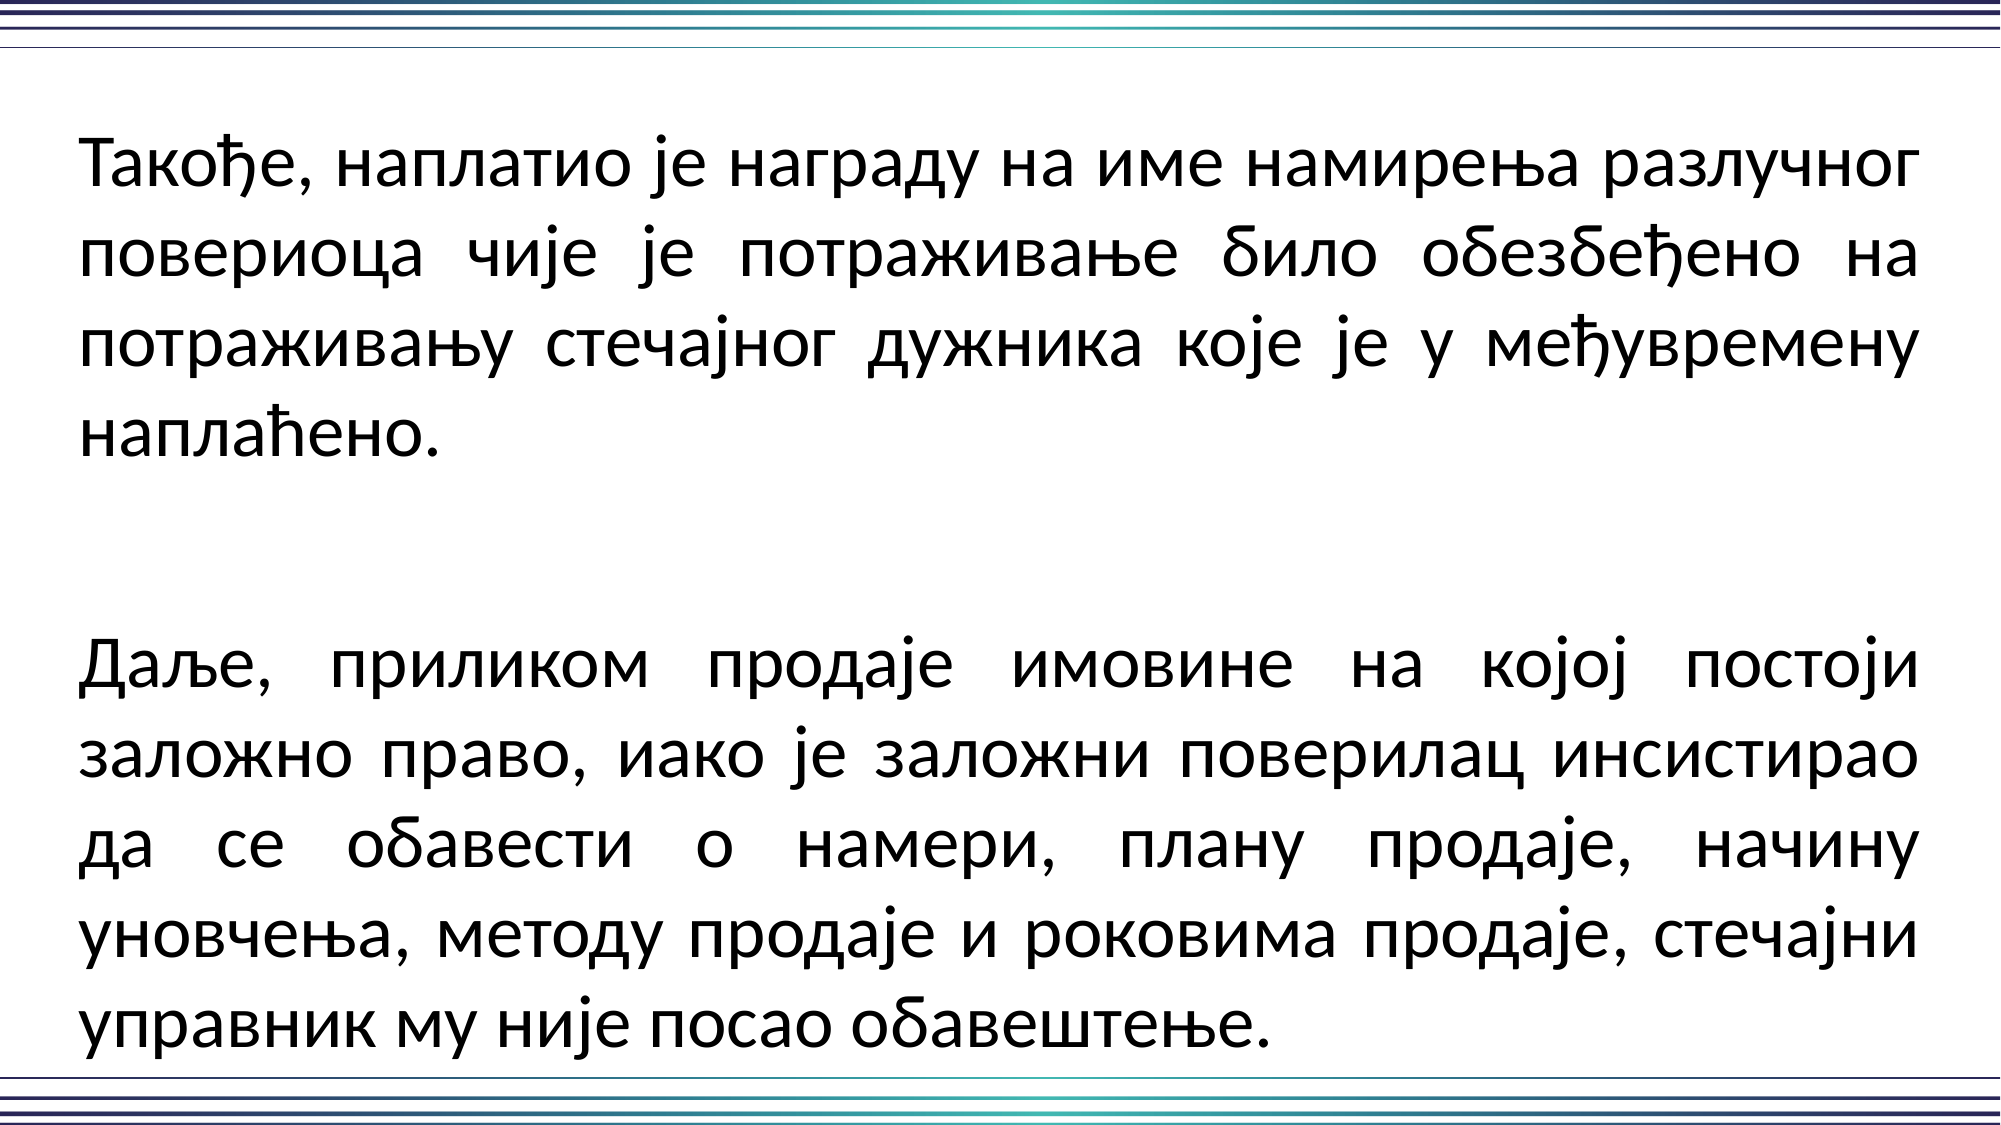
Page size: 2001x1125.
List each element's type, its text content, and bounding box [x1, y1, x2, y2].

picture [0, 0, 2001, 48]
text_box Такође, наплатио је награду на име намирења разлучног повериоца чије је потраживање било обезбеђено на потраживању стечајног дужника које је у међувремену наплаћено. Даље, приликом продаје имовине на којој постоји заложно право, иако је заложни поверилац инсистирао да се обавести о намери, плану продаје, начину уновчења, методу продаје и роковима продаје, стечајни управник му није посао обавештење. [63, 104, 1937, 1070]
picture [0, 1077, 2001, 1125]
